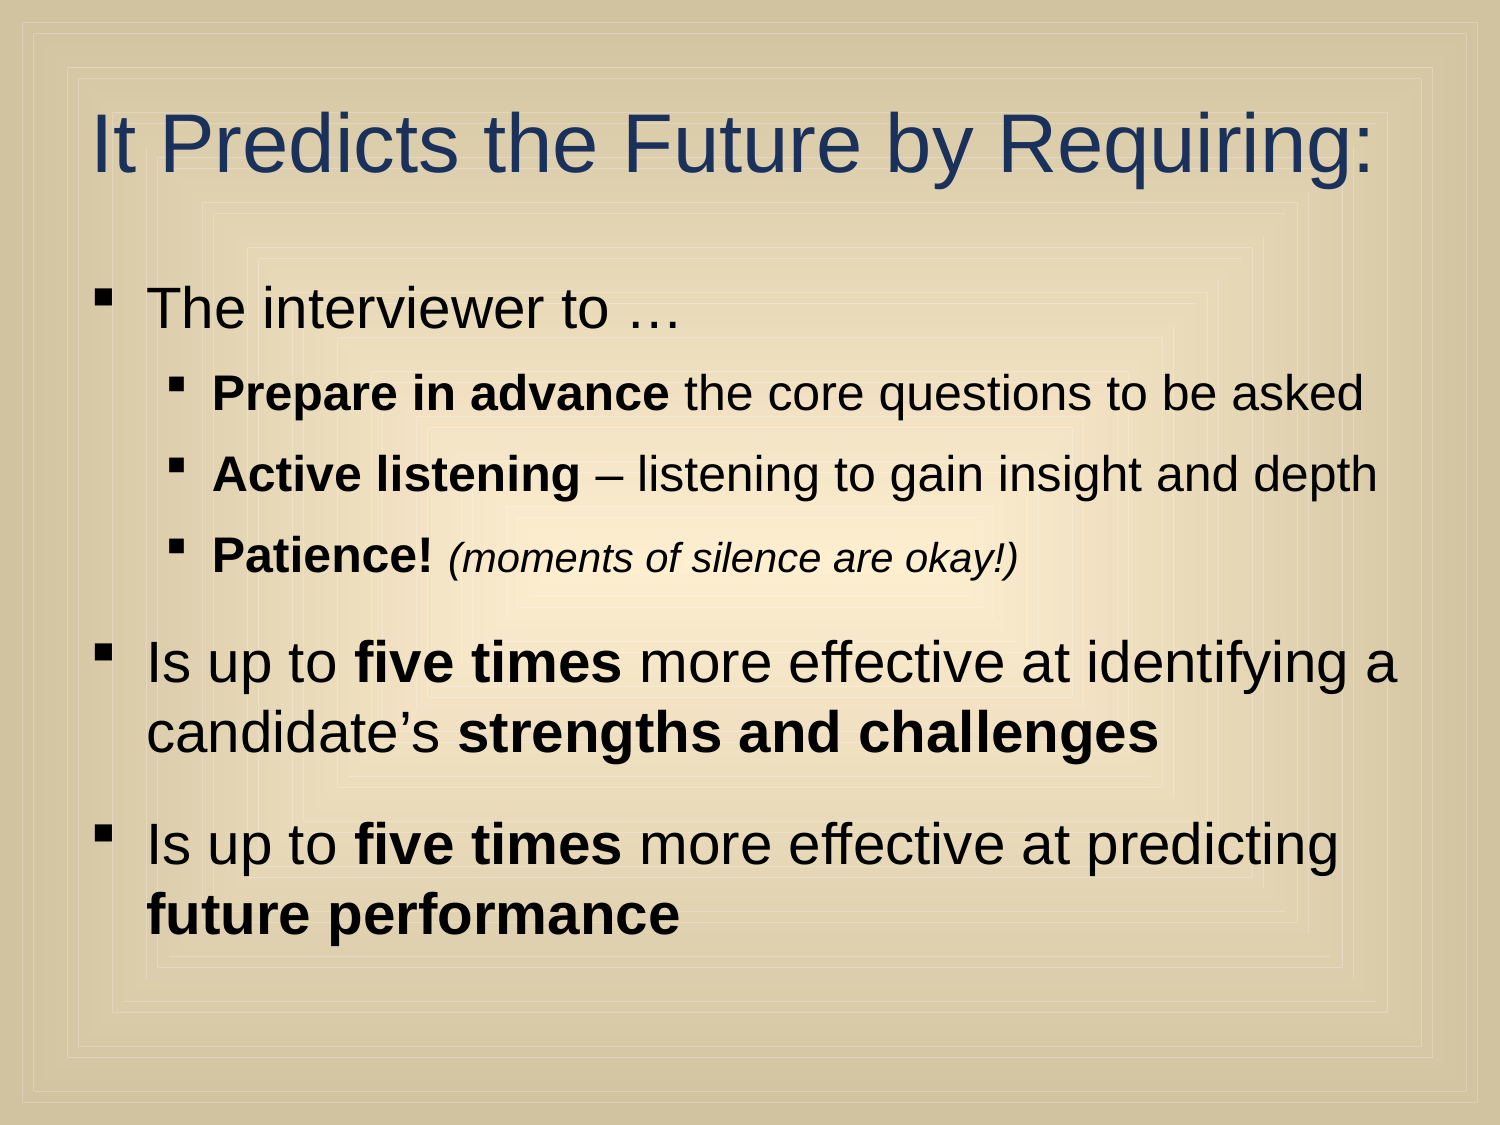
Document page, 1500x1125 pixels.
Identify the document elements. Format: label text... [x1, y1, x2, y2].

list The interviewer to … Prepare in advance the core questions to be asked Active listening – listening to gain insight and depth Patience! (moments of silence are okay!) Is up to five times more effective at identifying a candidate’s strengths and challenges Is up to five times more effective at predicting future performance [74, 262, 1426, 1006]
title It Predicts the Future by Requiring: [74, 44, 1426, 233]
